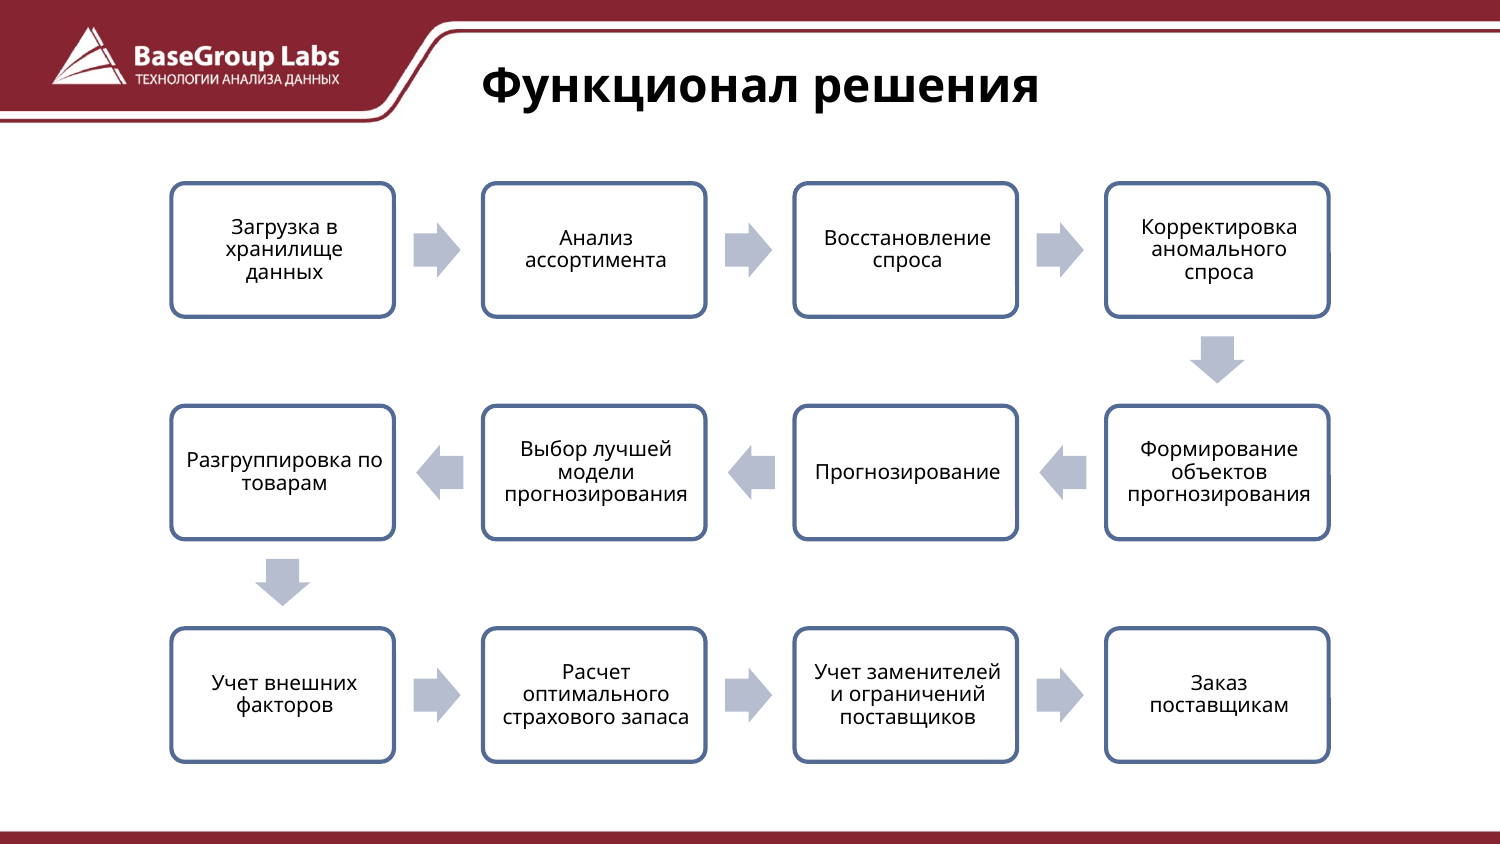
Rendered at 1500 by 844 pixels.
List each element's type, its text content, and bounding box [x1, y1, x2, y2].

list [40, 182, 1460, 763]
title Функционал решения [466, 43, 1463, 124]
picture [0, 0, 1500, 844]
